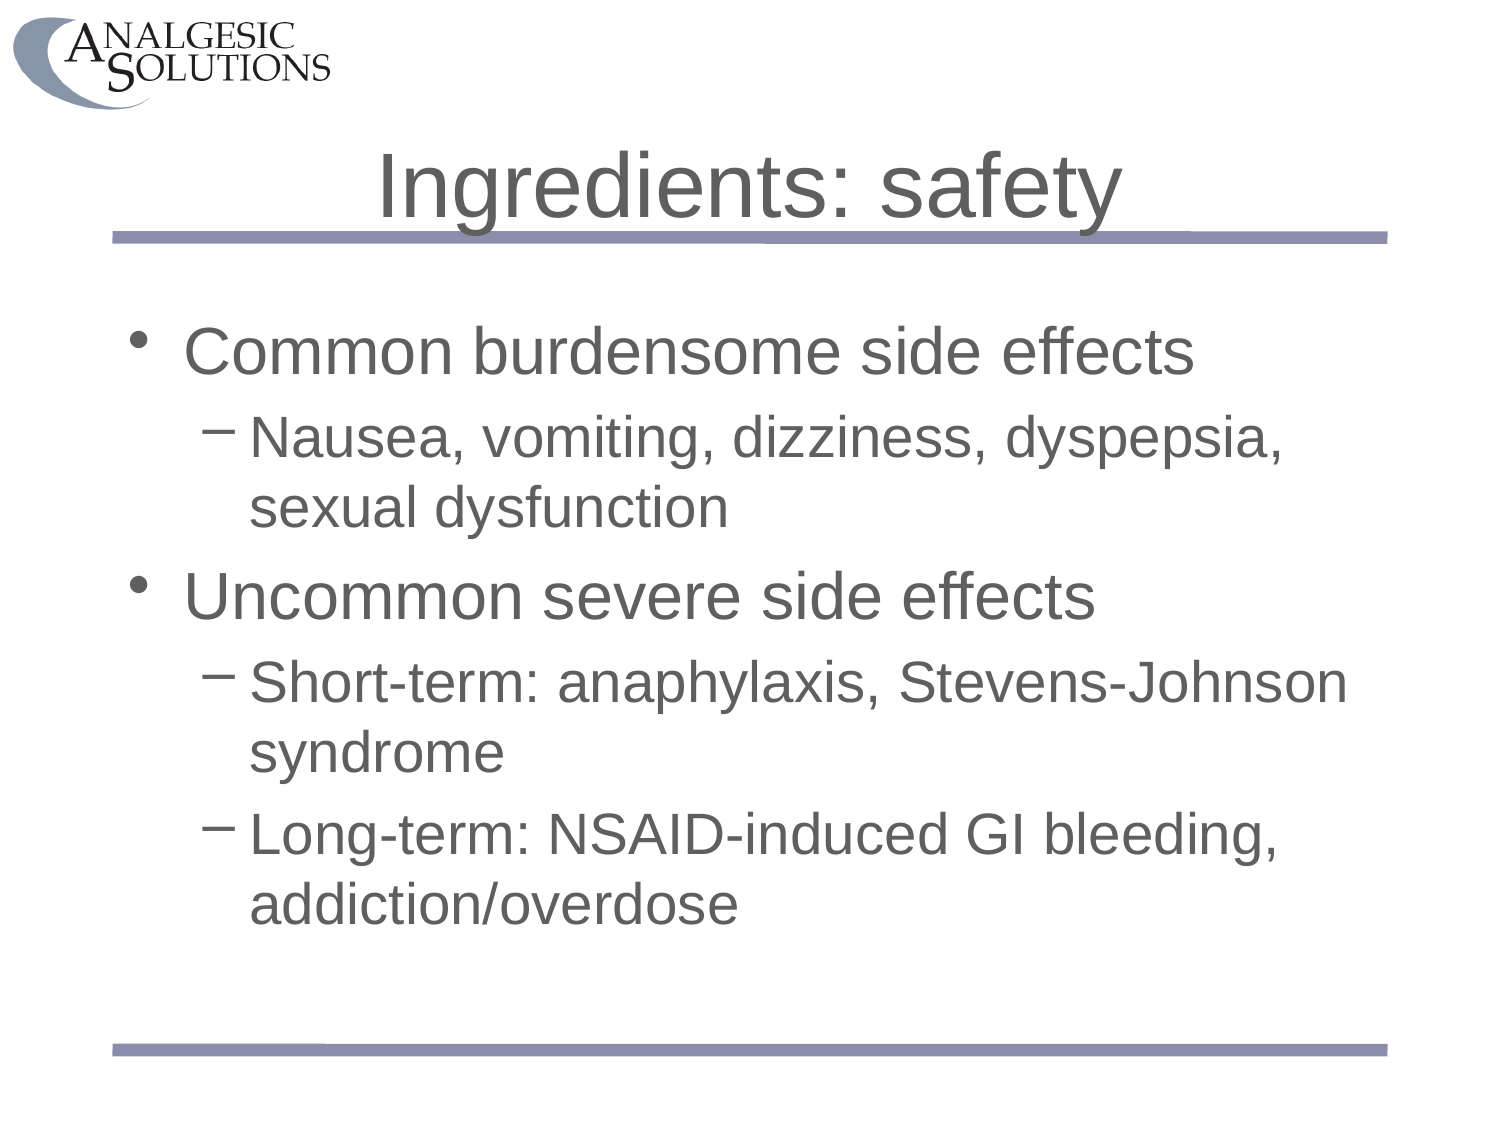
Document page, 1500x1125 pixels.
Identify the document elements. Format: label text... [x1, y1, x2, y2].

list Common burdensome side effects Nausea, vomiting, dizziness, dyspepsia, sexual dysfunction Uncommon severe side effects Short-term: anaphylaxis, Stevens-Johnson syndrome Long-term: NSAID-induced GI bleeding, addiction/overdose [112, 299, 1388, 1001]
title Ingredients: safety [112, 87, 1388, 276]
